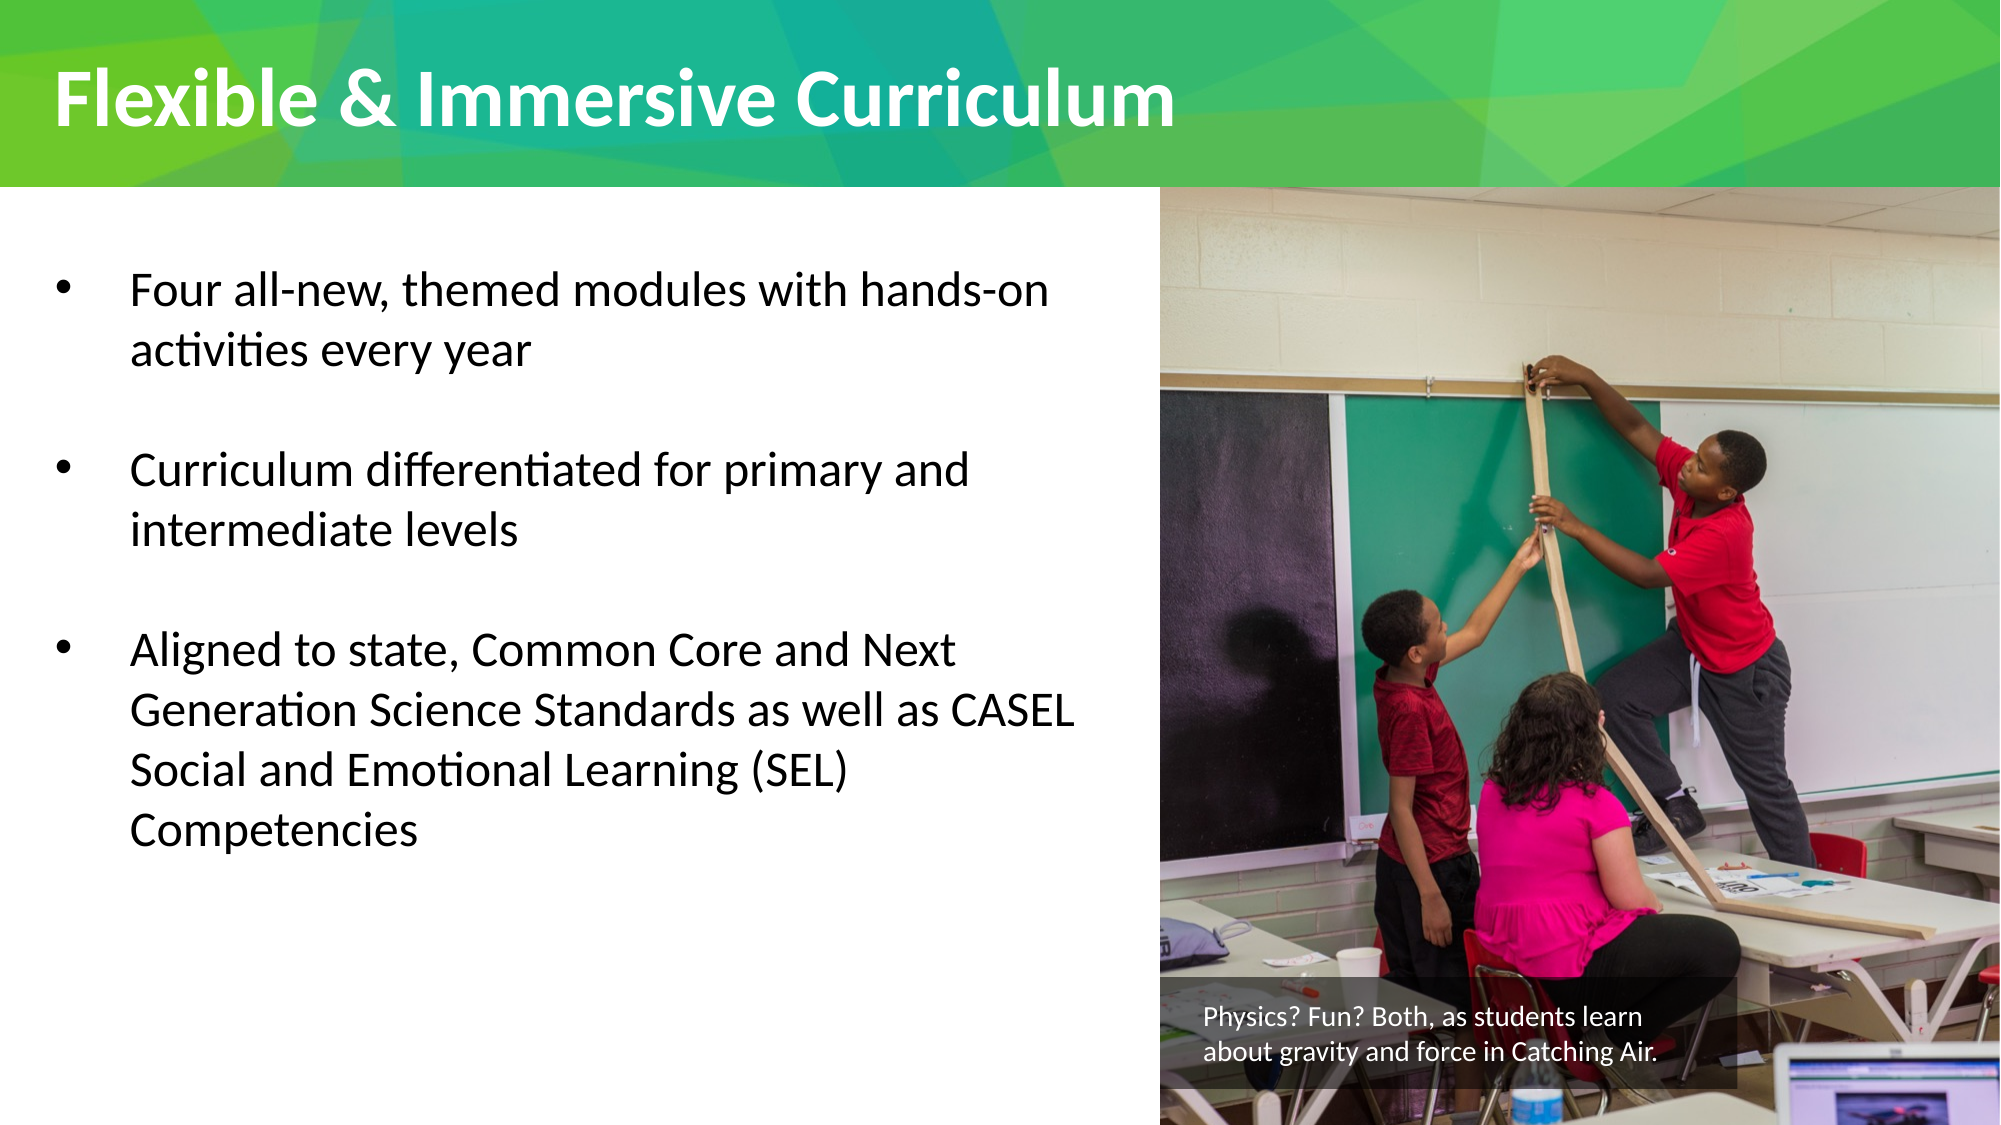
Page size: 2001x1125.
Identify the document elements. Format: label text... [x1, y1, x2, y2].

picture [0, 0, 2000, 1125]
text_box Four all-new, themed modules with hands-on activities every year Curriculum differentiated for primary and intermediate levels Aligned to state, Common Core and Next Generation Science Standards as well as CASEL Social and Emotional Learning (SEL) Competencies [40, 248, 1138, 864]
text_box [0, 187, 1159, 1125]
